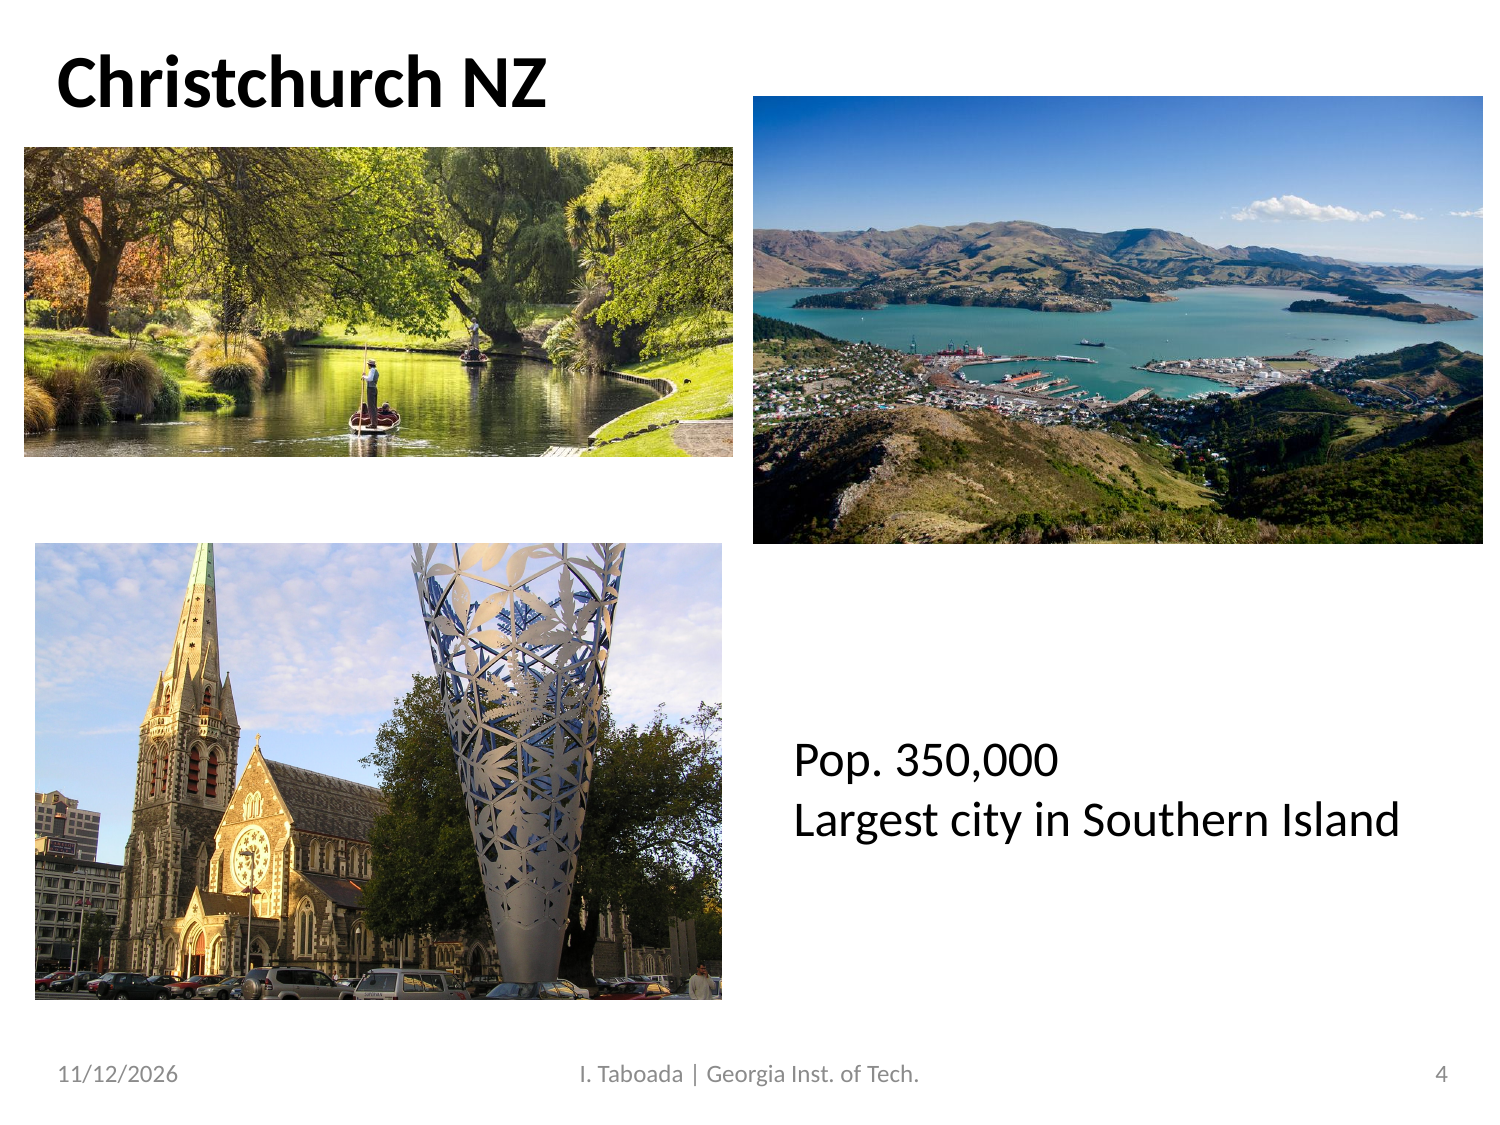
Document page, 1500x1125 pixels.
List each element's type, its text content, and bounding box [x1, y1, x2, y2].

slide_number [42, 1042, 393, 1103]
list Pop. 350,000 Largest city in Southern Island [778, 718, 1465, 1005]
slide_number 4 [1113, 1042, 1464, 1103]
title Christchurch NZ [42, 7, 1465, 148]
picture [24, 147, 733, 458]
picture [35, 543, 722, 1000]
picture [753, 95, 1483, 544]
footer I. Taboada | Georgia Inst. of Tech. [512, 1042, 988, 1103]
